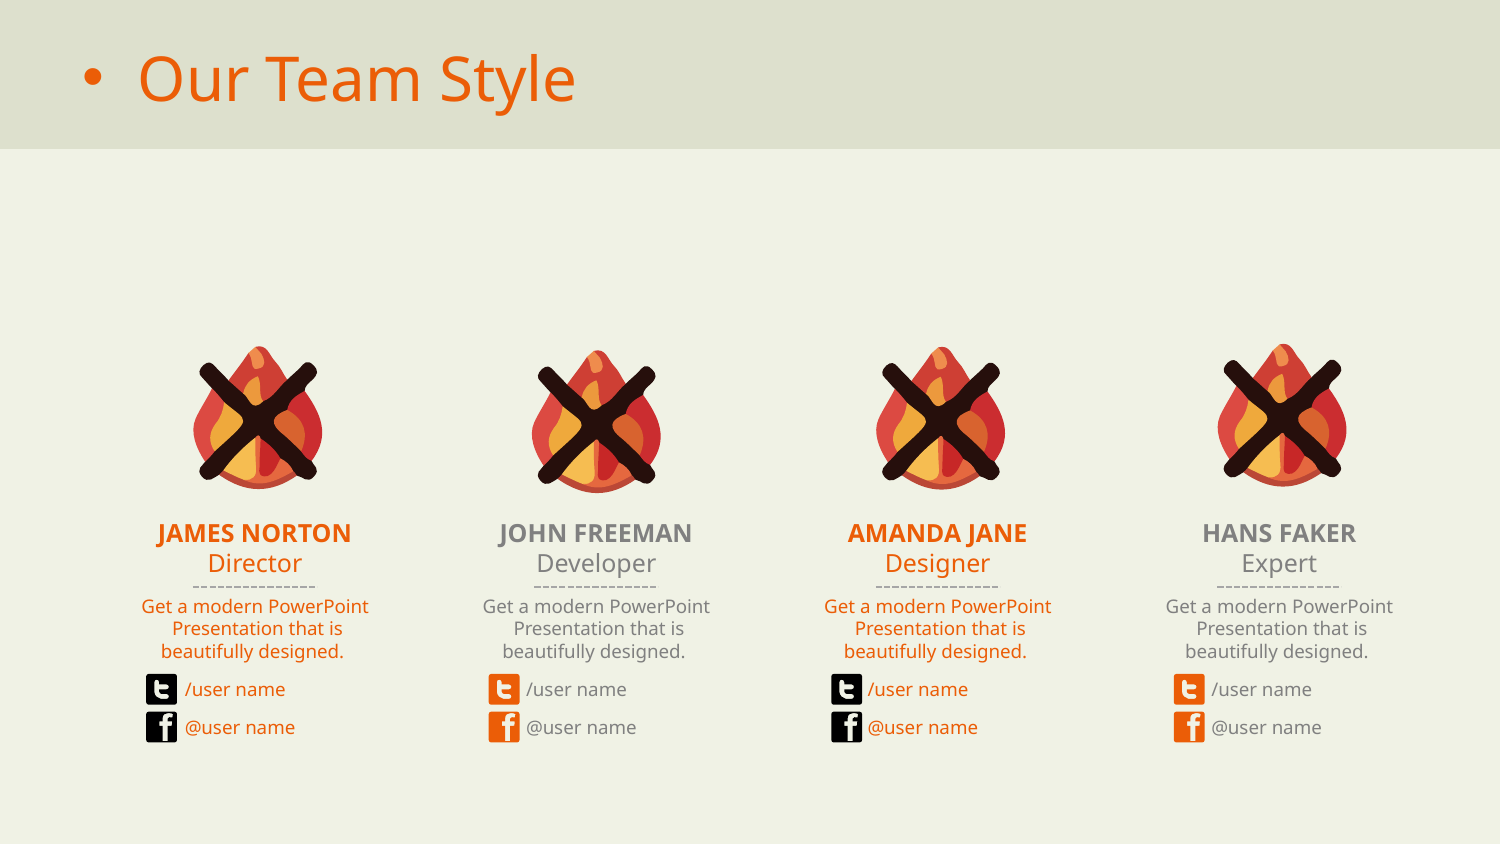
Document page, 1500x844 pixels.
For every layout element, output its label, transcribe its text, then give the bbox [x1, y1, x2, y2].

list Our Team Style [67, 32, 657, 122]
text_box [138, 517, 371, 743]
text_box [1163, 517, 1396, 743]
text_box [821, 517, 1054, 743]
picture [0, 149, 1500, 844]
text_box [480, 517, 713, 743]
